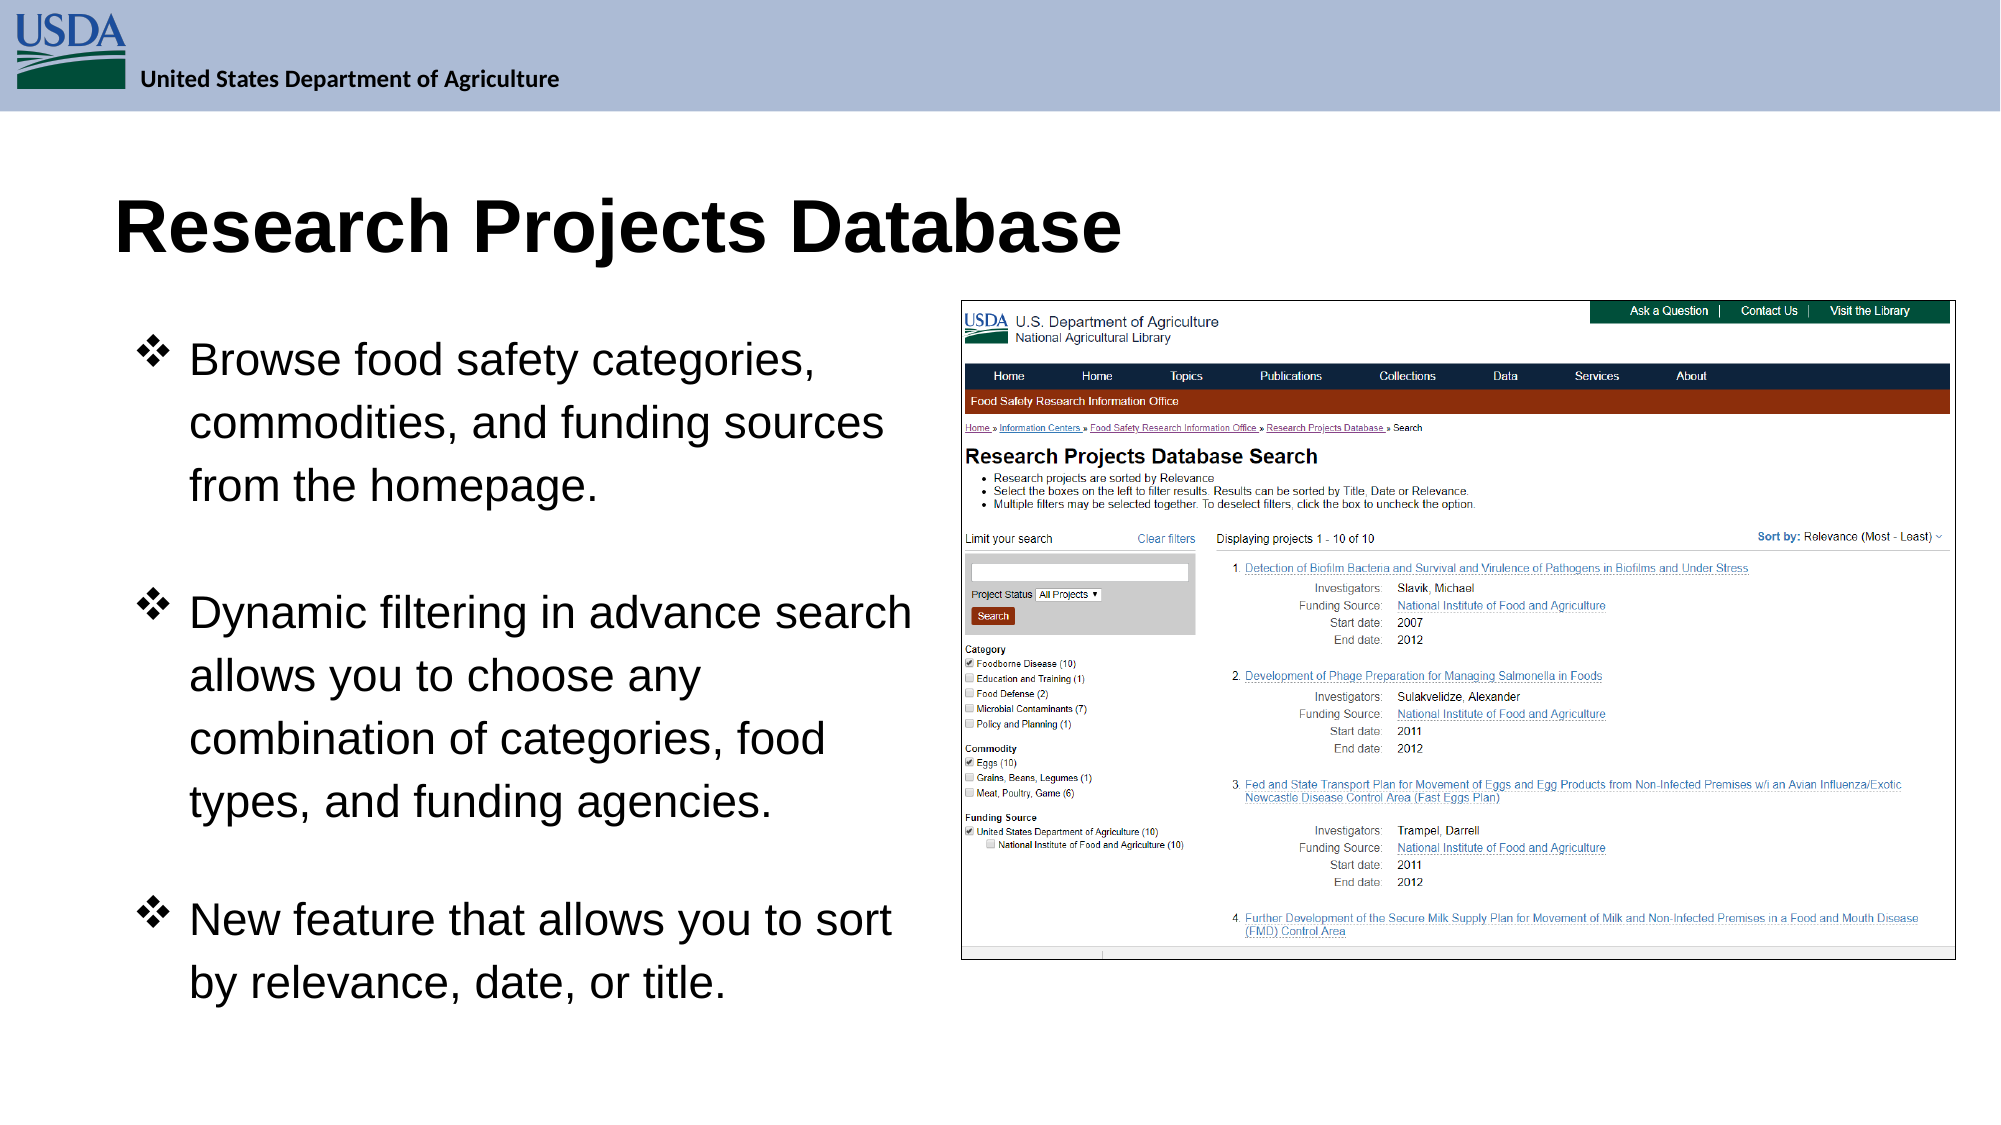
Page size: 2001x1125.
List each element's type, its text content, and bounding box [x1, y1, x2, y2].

picture [961, 300, 1956, 960]
text_box Research Projects Database [100, 170, 1147, 275]
text_box Browse food safety categories, commodities, and funding sources from the homepage. Dynamic filtering in advance search allows you to choose any combination of categories, food types, and funding agencies. New feature that allows you to sort by relevance, date, or title. [117, 313, 962, 1052]
picture [16, 13, 126, 89]
